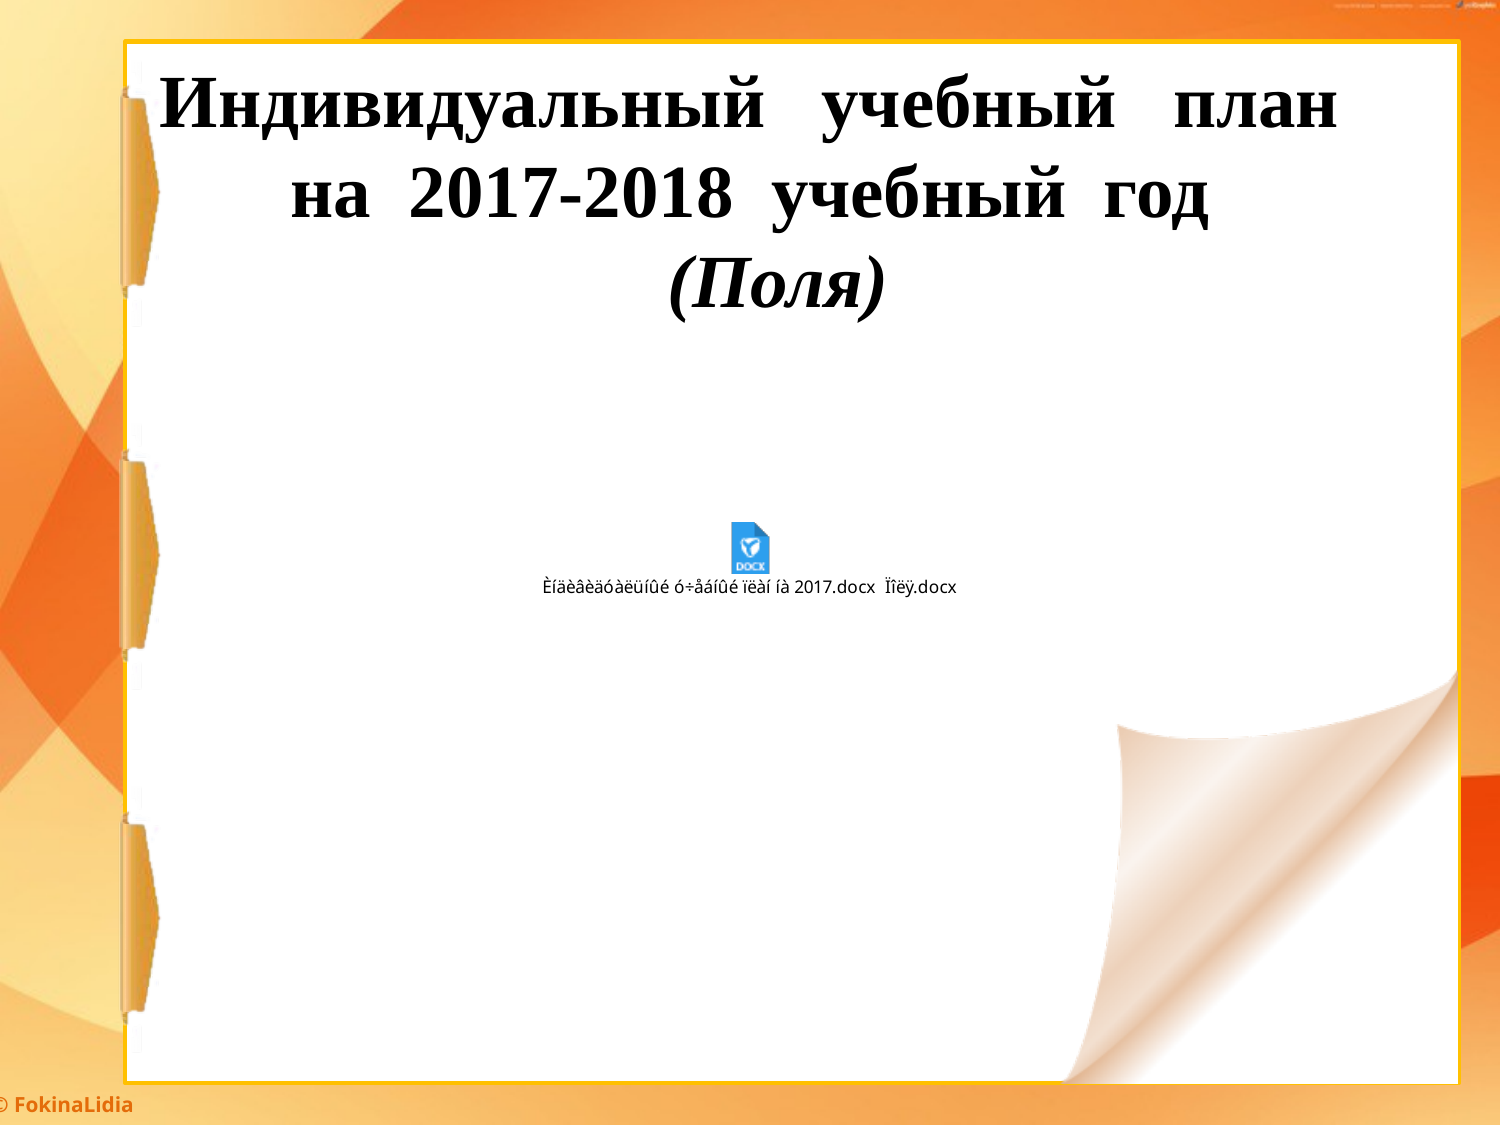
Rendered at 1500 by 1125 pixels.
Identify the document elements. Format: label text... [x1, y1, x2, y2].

picture [0, 0, 1500, 1125]
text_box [466, 522, 1034, 603]
picture [0, 1098, 6, 1111]
title Индивидуальный учебный план на 2017-2018 учебный год (Поля) [75, 45, 1425, 364]
